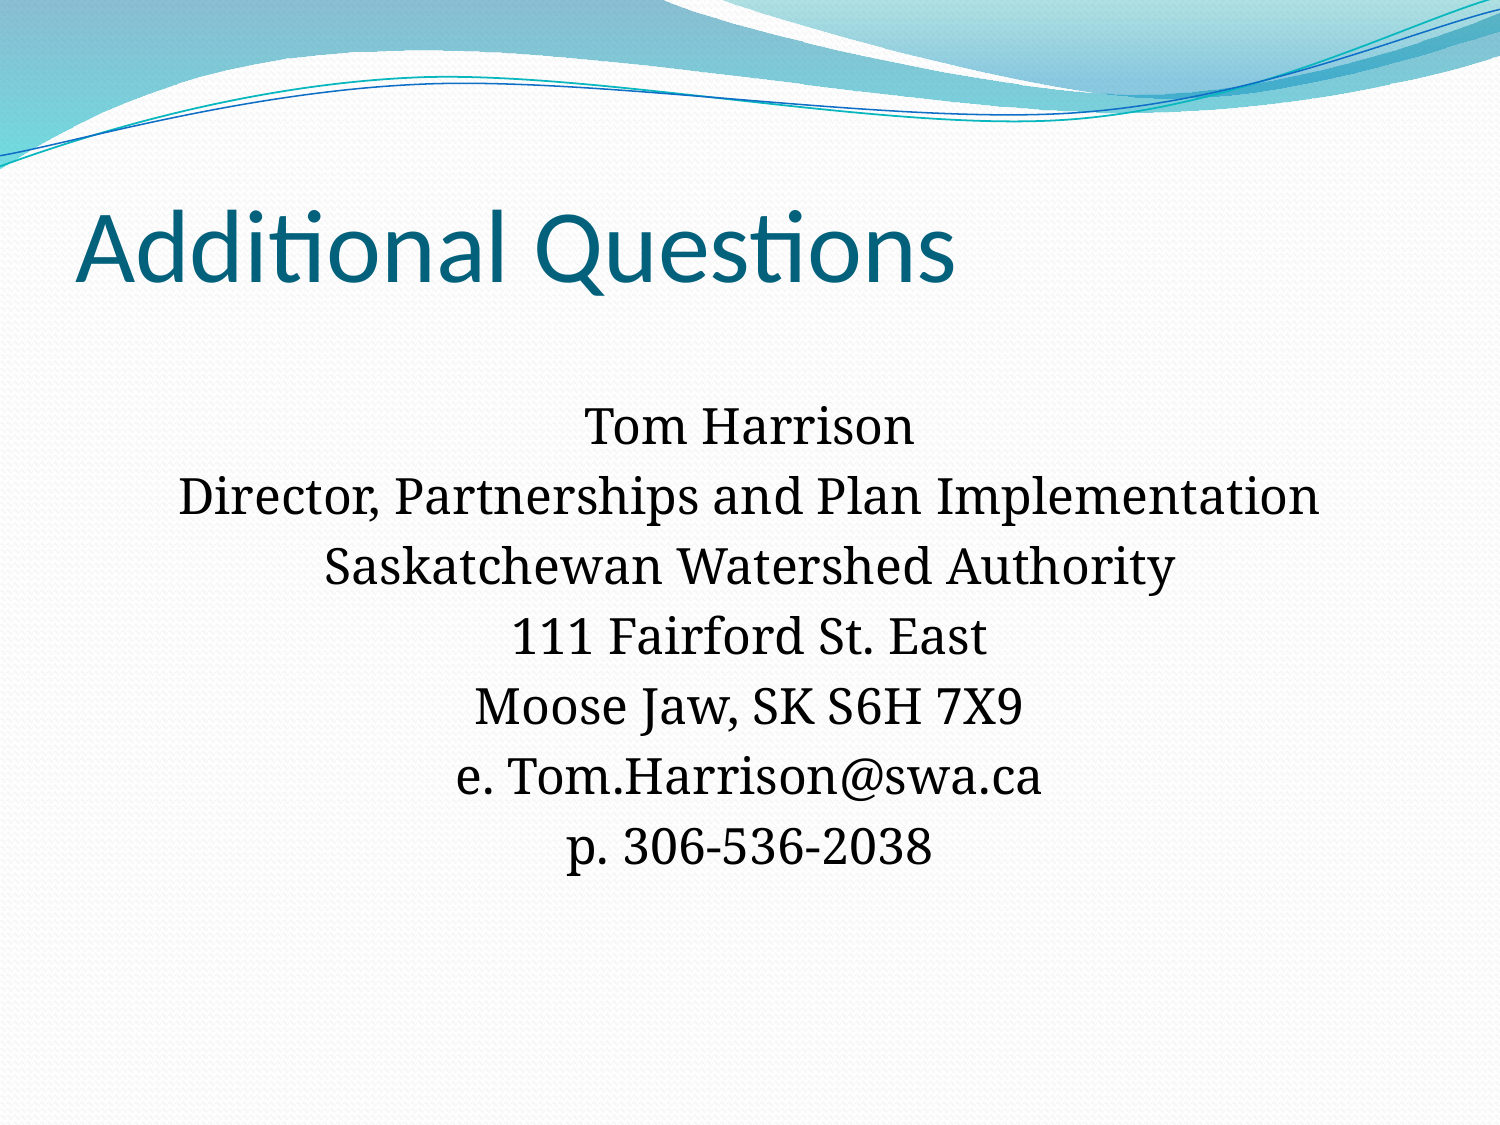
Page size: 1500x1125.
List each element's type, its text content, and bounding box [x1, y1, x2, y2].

title Additional Questions [75, 115, 1425, 303]
list Tom Harrison Director, Partnerships and Plan Implementation Saskatchewan Watershed Authority 111 Fairford St. East Moose Jaw, SK S6H 7X9 e. Tom.Harrison@swa.ca p. 306-536-2038 [75, 317, 1425, 1038]
